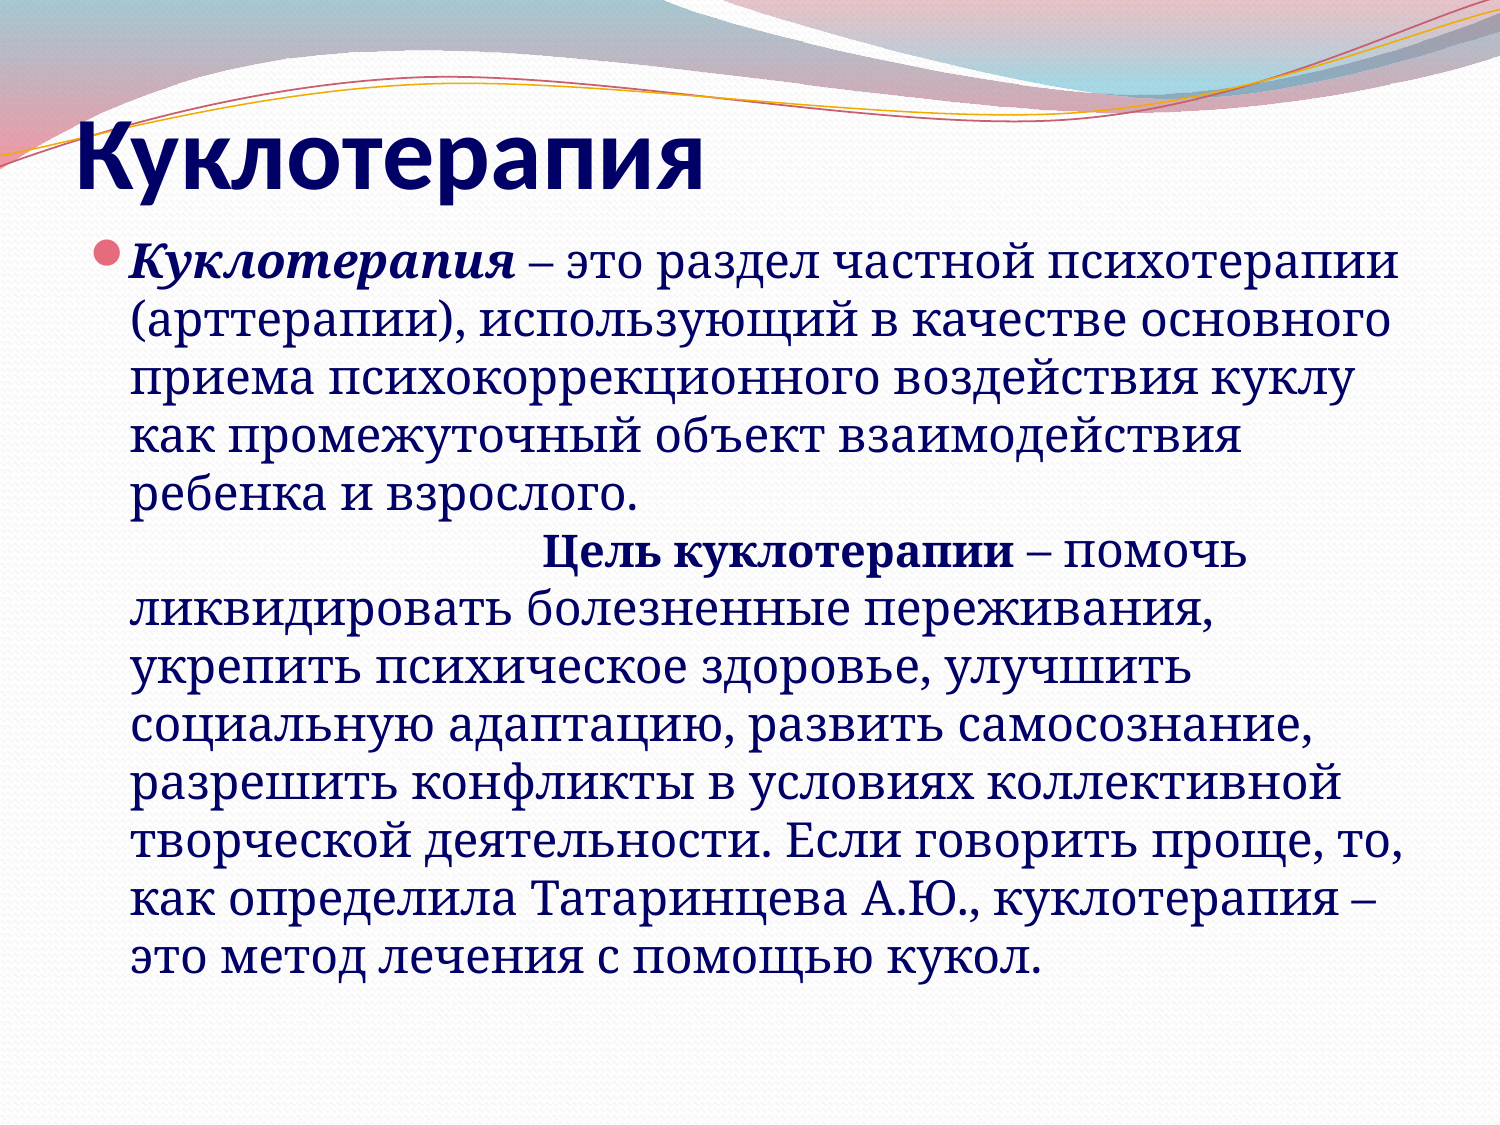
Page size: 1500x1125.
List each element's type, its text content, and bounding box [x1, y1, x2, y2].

title Куклотерапия [75, 23, 1425, 211]
list Куклотерапия – это раздел частной психотерапии (арттерапии), использующий в качестве основного приема психокоррекционного воздействия куклу как промежуточный объект взаимодействия ребенка и взрослого. Цель куклотерапии – помочь ликвидировать болезненные переживания, укрепить психическое здоровье, улучшить социальную адаптацию, развить самосознание, разрешить конфликты в условиях коллективной творческой деятельности. Если говорить проще, то, как определила Татаринцева А.Ю., куклотерапия – это метод лечения с помощью кукол. [75, 222, 1425, 1038]
